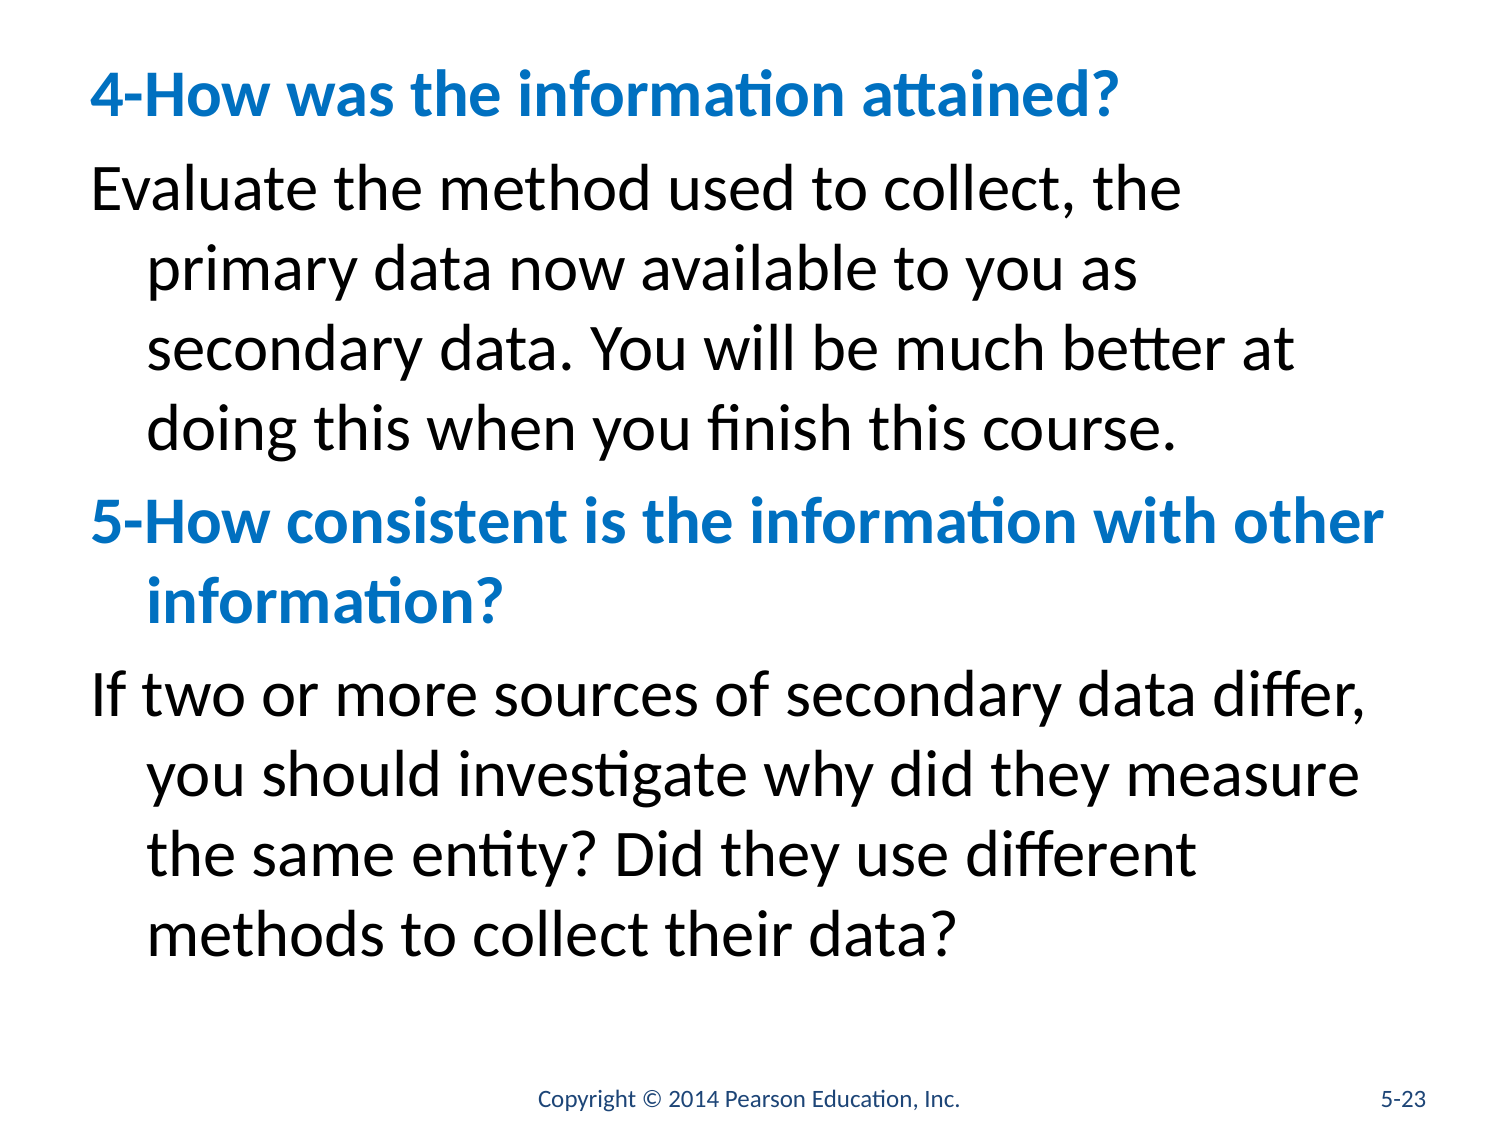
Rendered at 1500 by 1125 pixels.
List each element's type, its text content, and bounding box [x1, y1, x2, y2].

list 4-How was the information attained? Evaluate the method used to collect, the primary data now available to you as secondary data. You will be much better at doing this when you finish this course. 5-How consistent is the information with other information? If two or more sources of secondary data differ, you should investigate why did they measure the same entity? Did they use different methods to collect their data? [75, 42, 1425, 1005]
